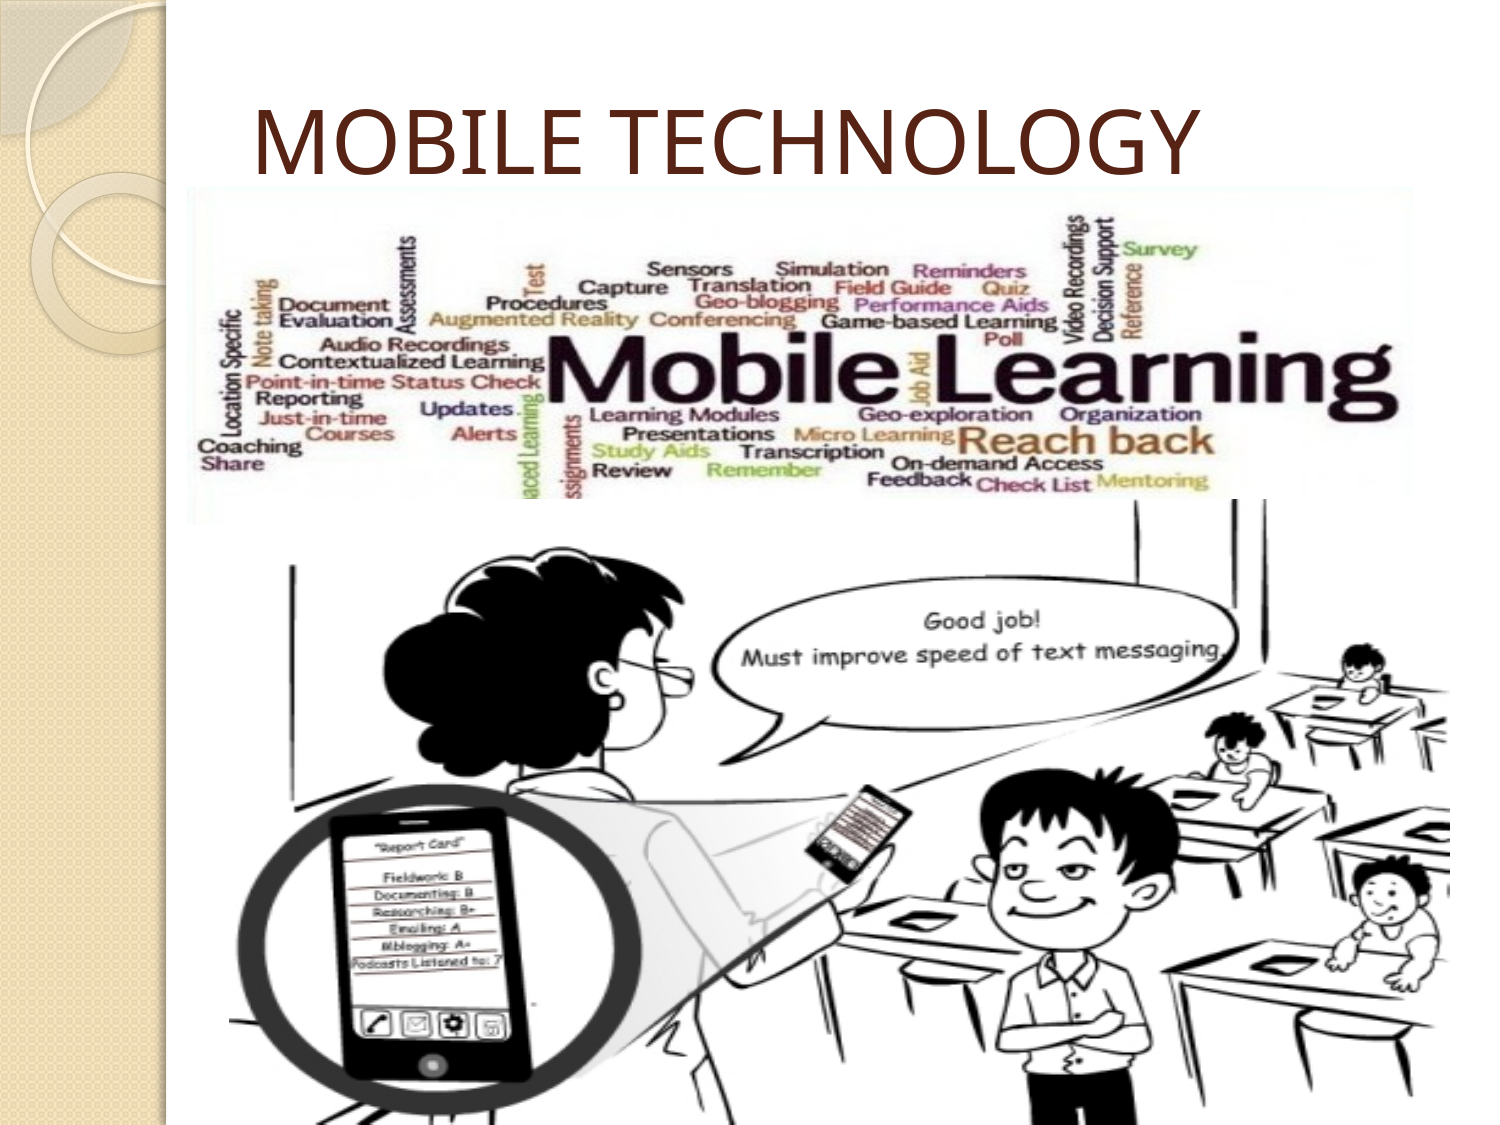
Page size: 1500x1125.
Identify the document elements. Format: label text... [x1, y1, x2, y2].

picture [187, 187, 1451, 1125]
title MOBILE TECHNOLOGY [235, 45, 1466, 233]
